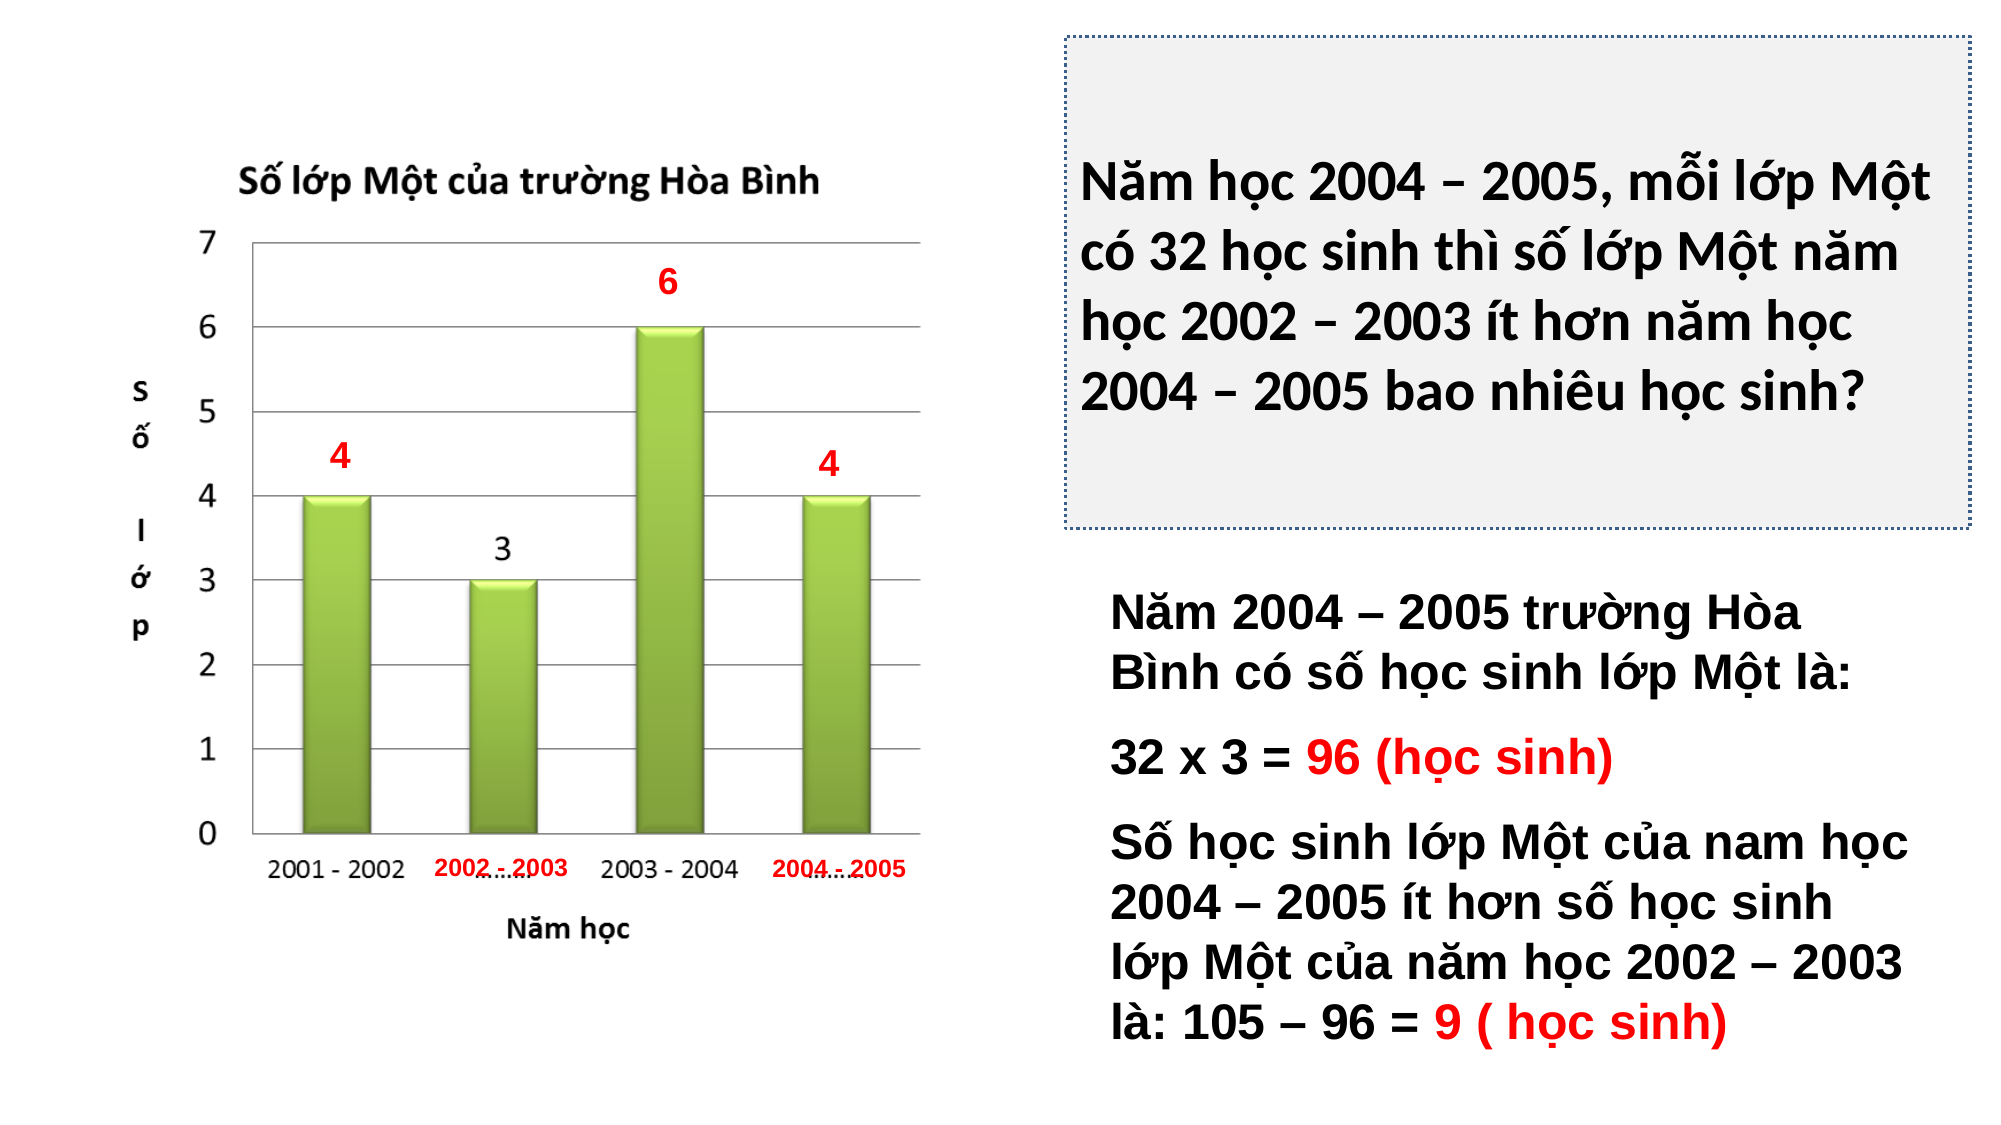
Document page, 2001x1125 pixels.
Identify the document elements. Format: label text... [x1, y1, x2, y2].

text_box Năm học 2004 – 2005, mỗi lớp Một có 32 học sinh thì số lớp Một năm học 2002 – 2003 ít hơn năm học 2004 – 2005 bao nhiêu học sinh? [1063, 34, 1972, 530]
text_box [104, 127, 955, 971]
text_box Năm 2004 – 2005 trường Hòa Bình có số học sinh lớp Một là: 32 x 3 = 96 (học sinh) Số học sinh lớp Một của nam học 2004 – 2005 ít hơn số học sinh lớp Một của năm học 2002 – 2003 là: 105 – 96 = 9 ( học sinh) [1095, 571, 1929, 1057]
